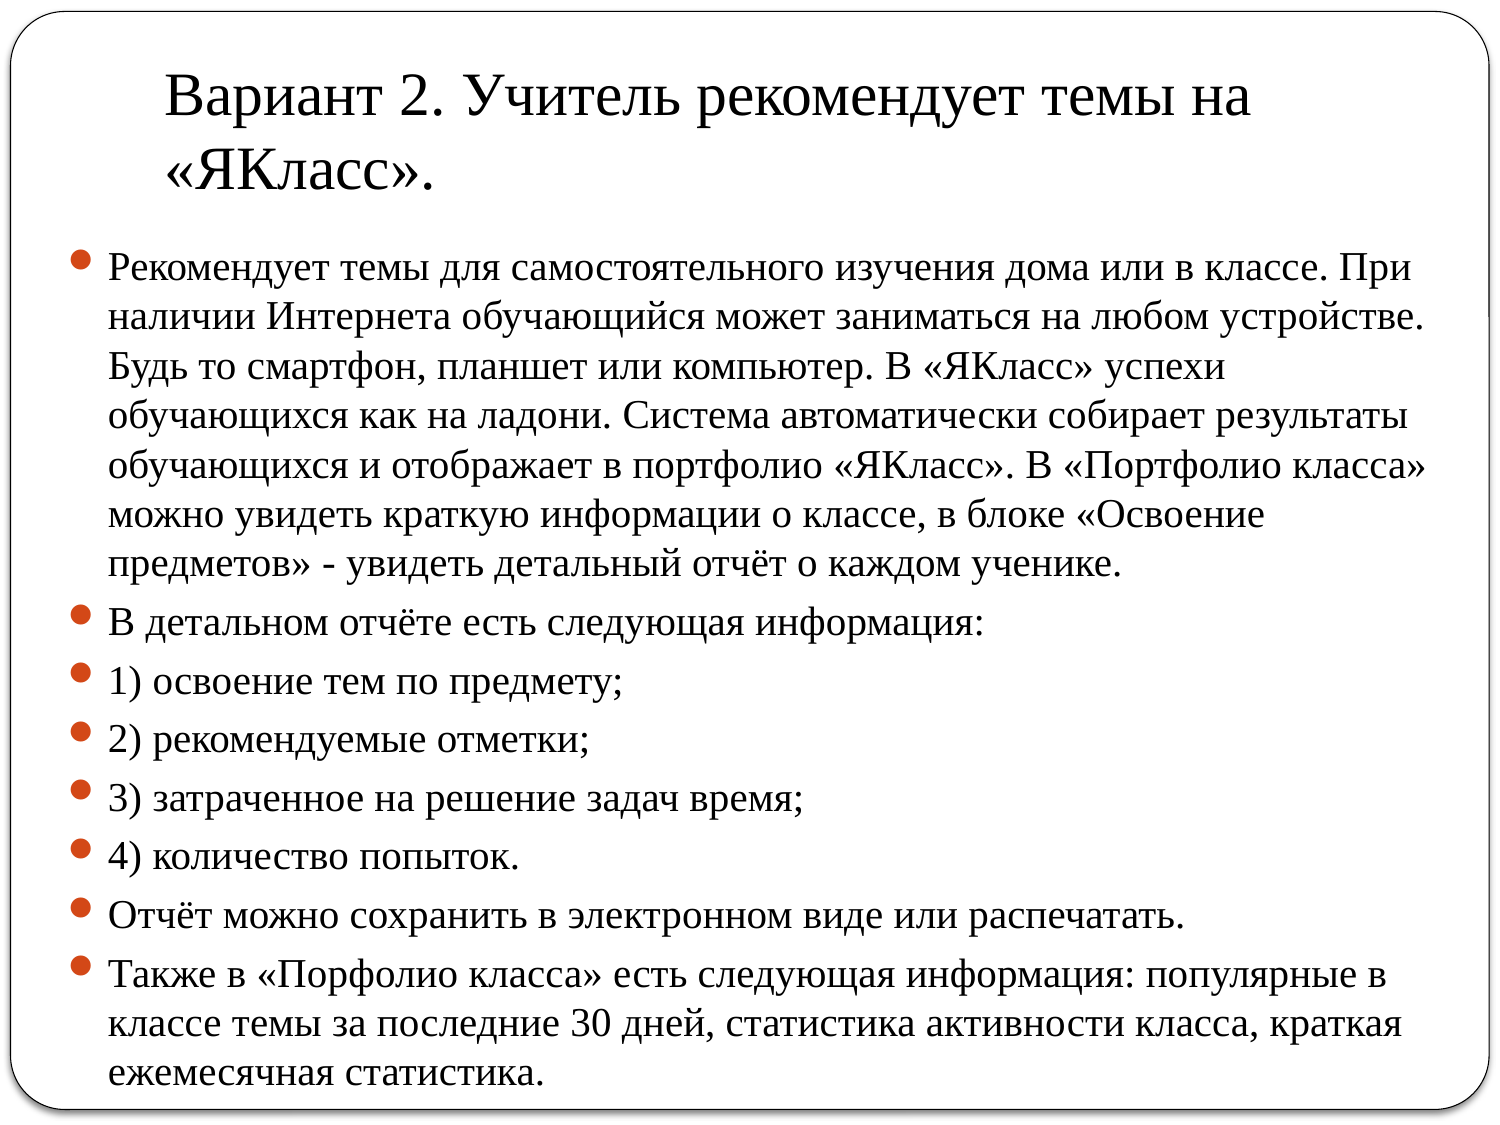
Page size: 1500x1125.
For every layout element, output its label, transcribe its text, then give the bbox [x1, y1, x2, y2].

list Рекомендует темы для самостоятельного изучения дома или в классе. При наличии Интернета обучающийся может заниматься на любом устройстве. Будь то смартфон, планшет или компьютер. В «ЯКласс» успехи обучающихся как на ладони. Система автоматически собирает результаты обучающихся и отображает в портфолио «ЯКласс». В «Портфолио класса» можно увидеть краткую информации о классе, в блоке «Освоение предметов» - увидеть детальный отчёт о каждом ученике. В детальном отчёте есть следующая информация: 1) освоение тем по предмету; 2) рекомендуемые отметки; 3) затраченное на решение задач время; 4) количество попыток. Отчёт можно сохранить в электронном виде или распечатать. Также в «Порфолио класса» есть следующая информация: популярные в классе темы за последние 30 дней, статистика активности класса, краткая ежемесячная статистика. [53, 231, 1459, 1125]
title Вариант 2. Учитель рекомендует темы на «ЯКласс». [150, 45, 1425, 231]
